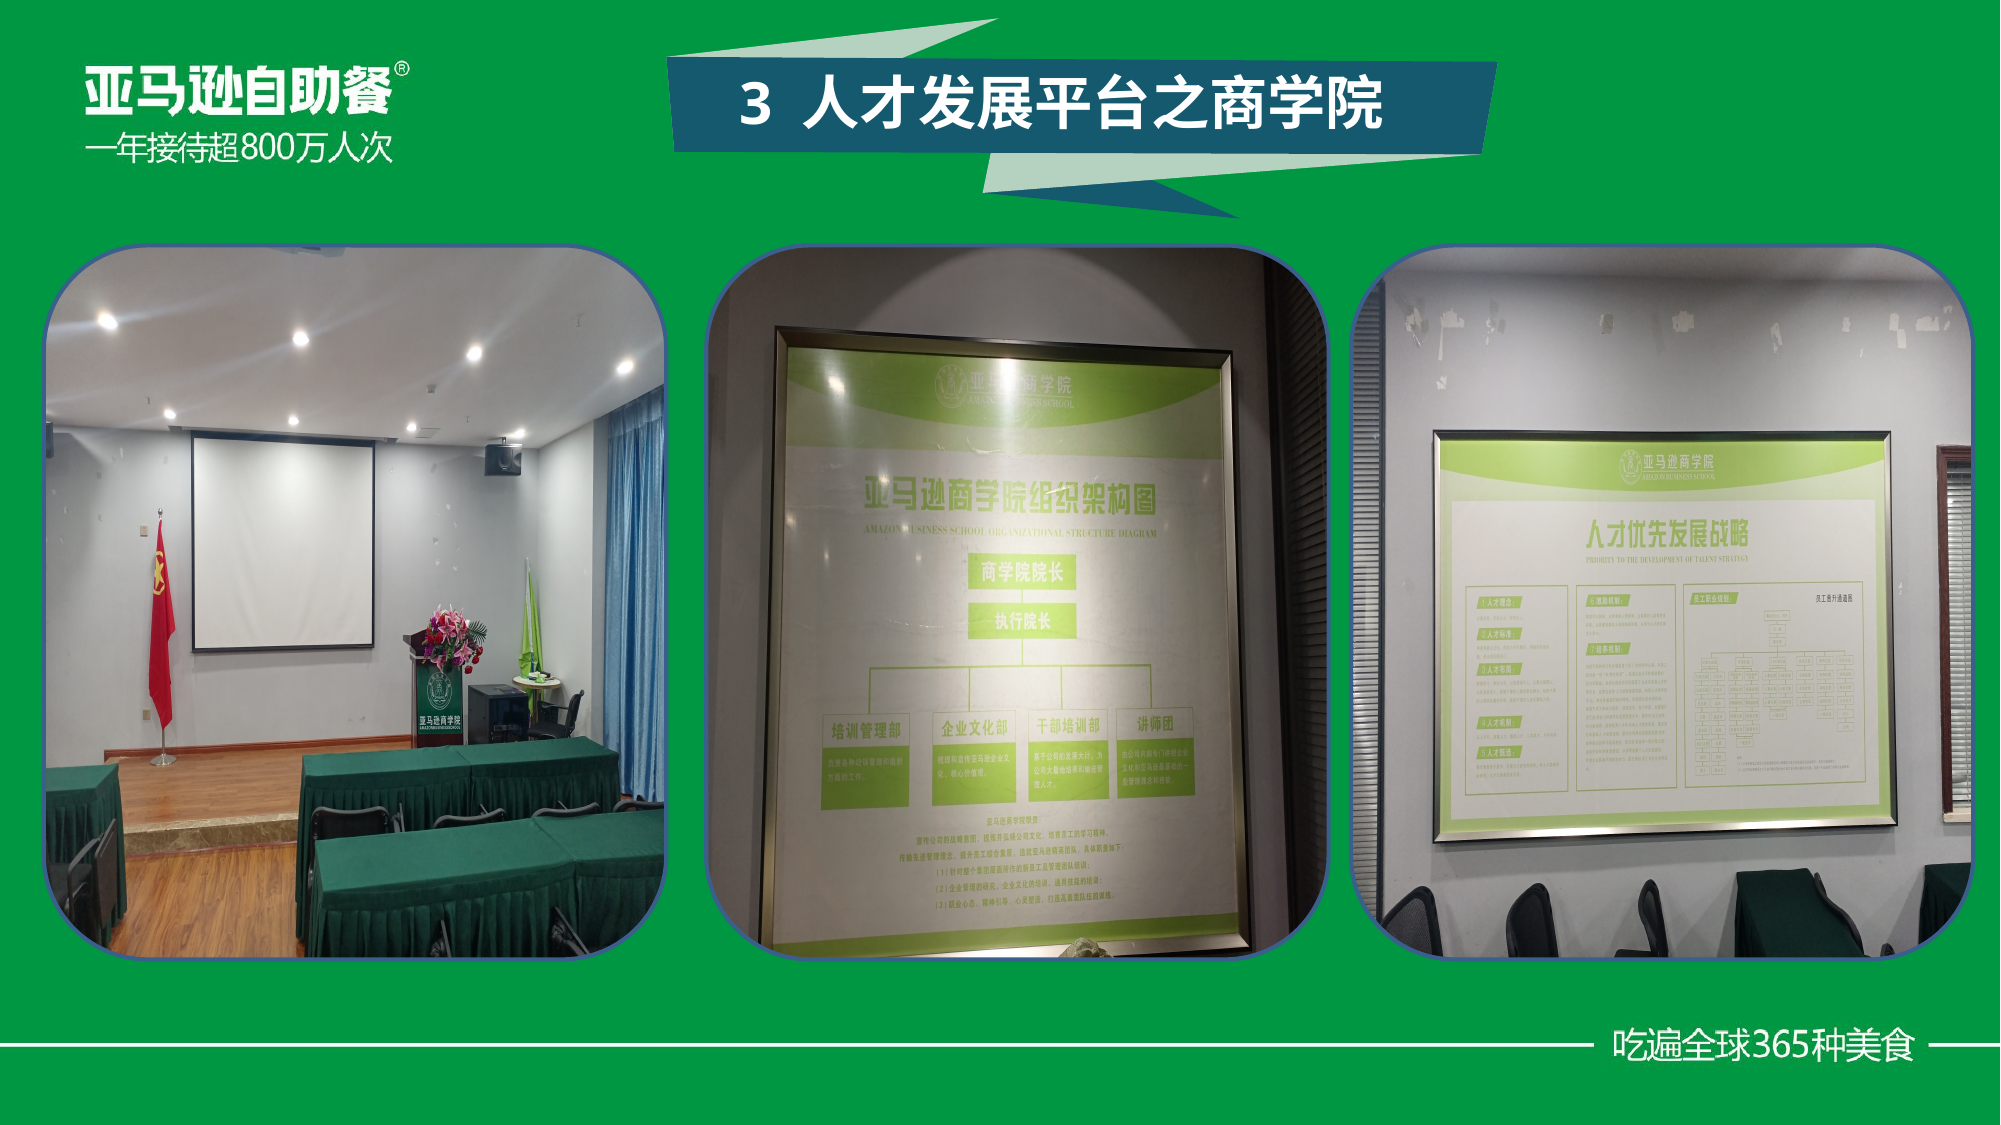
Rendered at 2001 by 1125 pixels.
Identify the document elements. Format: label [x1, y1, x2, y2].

text_box [666, 17, 1499, 219]
text_box [704, 243, 1331, 962]
text_box [41, 243, 669, 962]
picture [0, 0, 2000, 1125]
text_box [1348, 243, 1976, 962]
